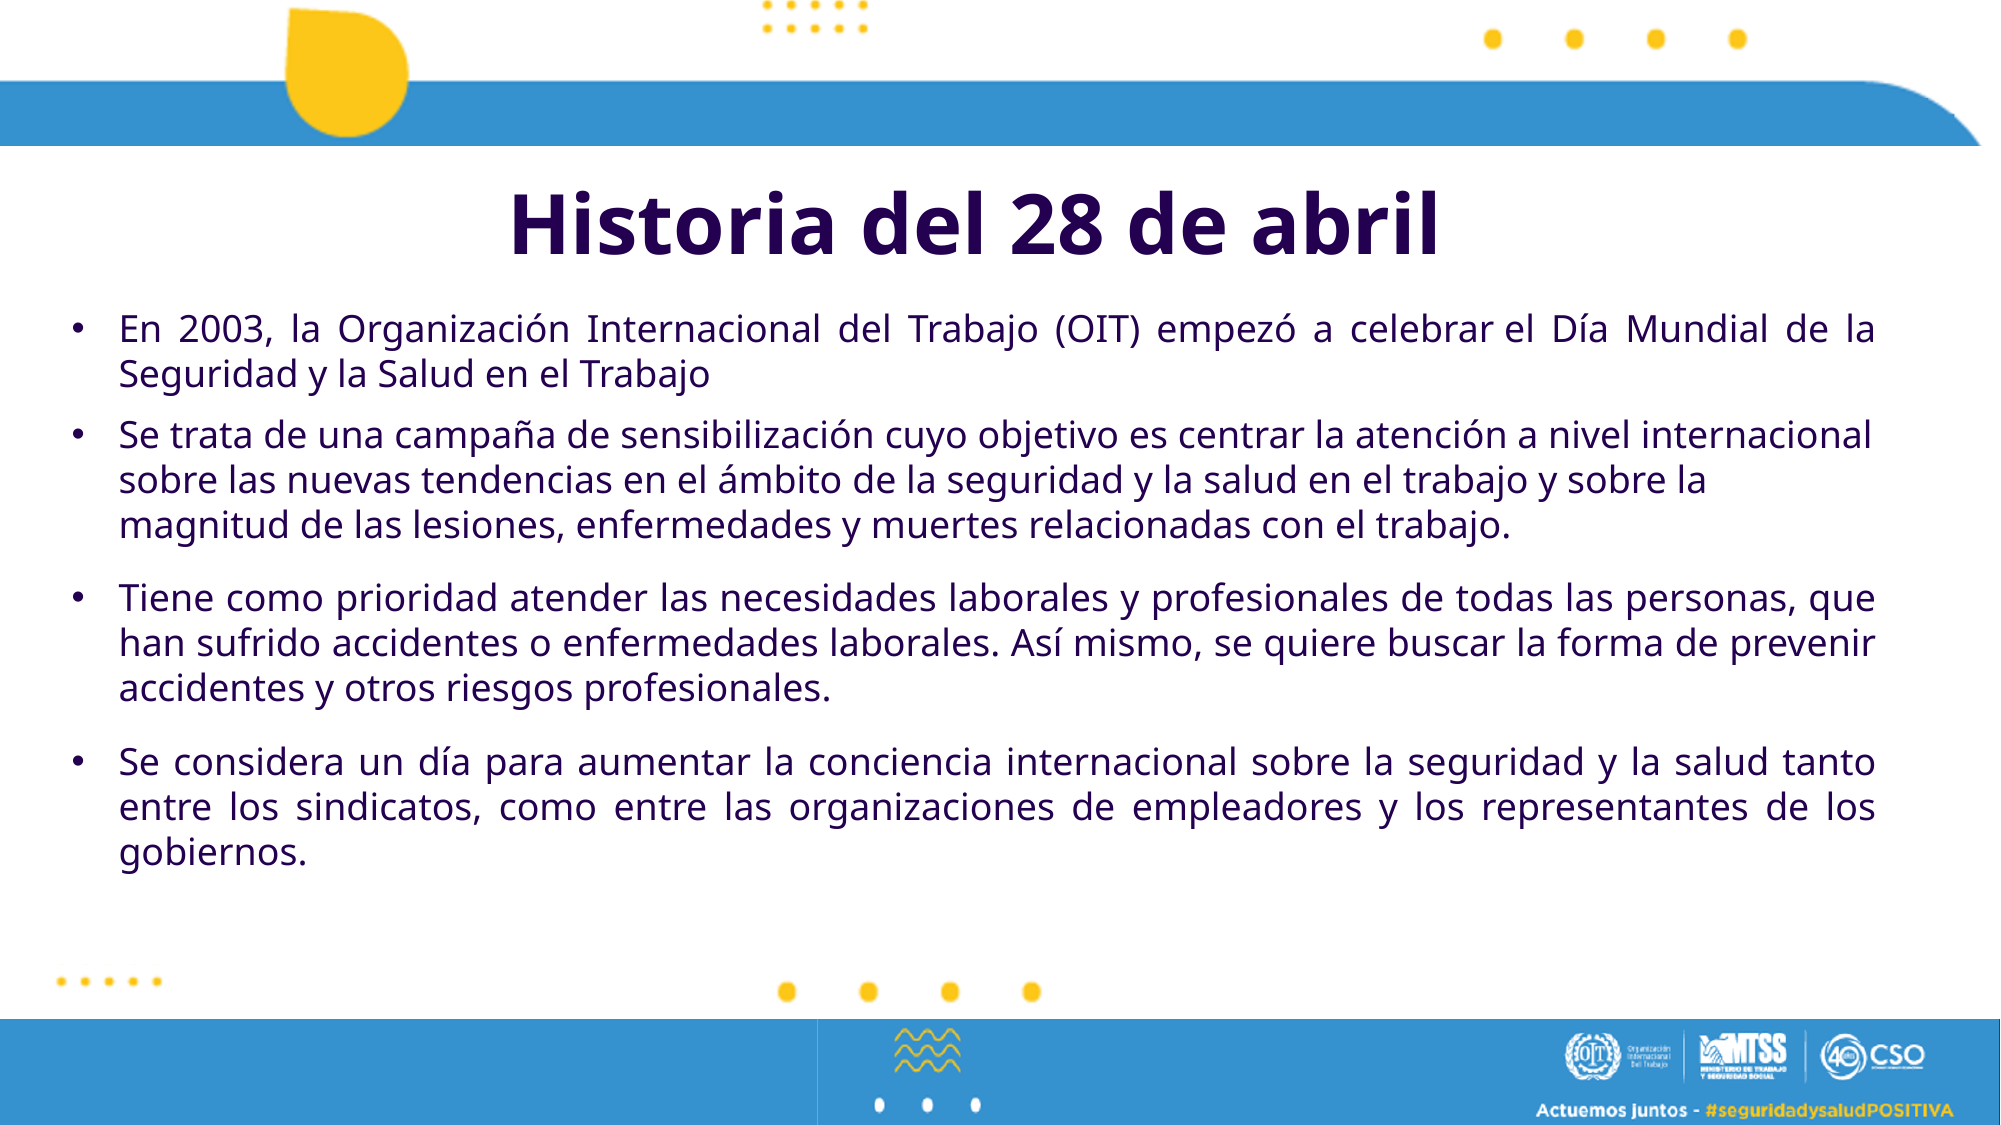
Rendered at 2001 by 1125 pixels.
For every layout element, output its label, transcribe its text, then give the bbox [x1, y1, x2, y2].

text_box Se considera un día para aumentar la conciencia internacional sobre la seguridad y la salud tanto entre los sindicatos, como entre las organizaciones de empleadores y los representantes de los gobiernos. [56, 730, 1893, 881]
picture [0, 1019, 2000, 1125]
text_box En 2003, la Organización Internacional del Trabajo (OIT) empezó a celebrar el Día Mundial de la Seguridad y la Salud en el Trabajo [56, 297, 1893, 403]
picture [0, 0, 1988, 146]
text_box Historia del 28 de abril [492, 163, 1458, 279]
text_box Se trata de una campaña de sensibilización cuyo objetivo es centrar la atención a nivel internacional sobre las nuevas tendencias en el ámbito de la seguridad y la salud en el trabajo y sobre la magnitud de las lesiones, enfermedades y muertes relacionadas con el trabajo. [56, 403, 1893, 566]
picture [0, 964, 1044, 1013]
text_box Tiene como prioridad atender las necesidades laborales y profesionales de todas las personas, que han sufrido accidentes o enfermedades laborales. Así mismo, se quiere buscar la forma de prevenir accidentes y otros riesgos profesionales. [56, 566, 1893, 717]
